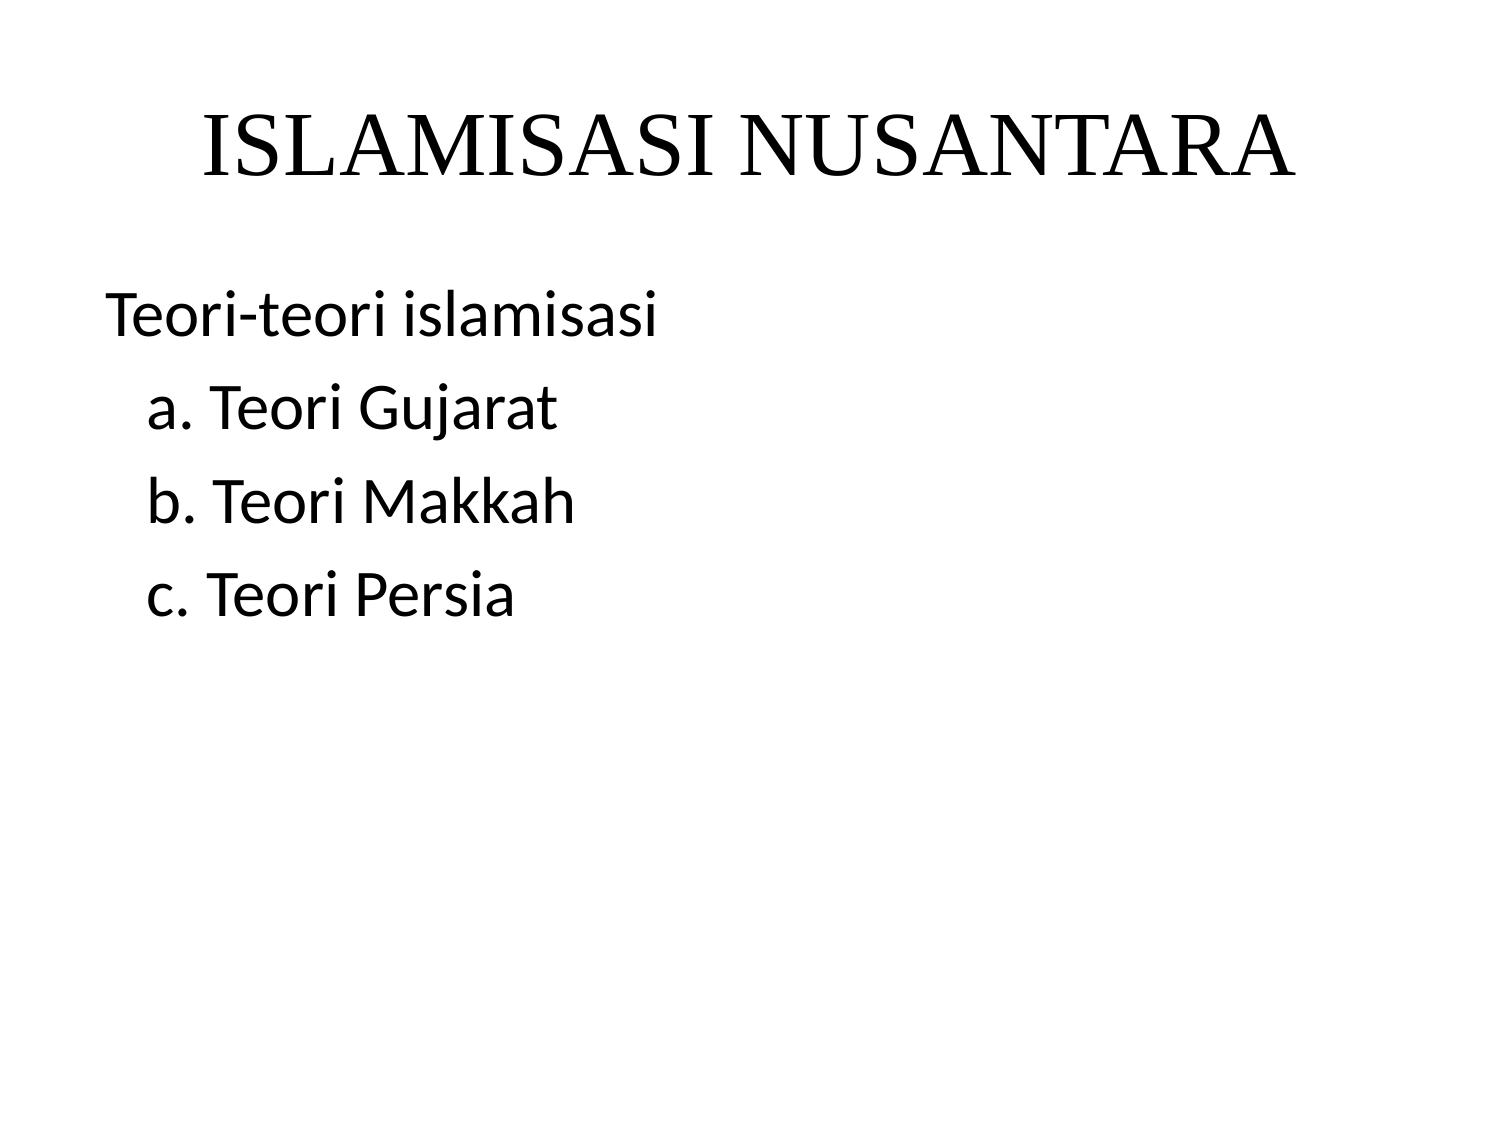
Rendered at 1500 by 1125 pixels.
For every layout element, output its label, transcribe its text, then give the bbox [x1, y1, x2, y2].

list Teori-teori islamisasi a. Teori Gujarat b. Teori Makkah c. Teori Persia [75, 262, 1425, 1005]
title ISLAMISASI NUSANTARA [75, 45, 1425, 233]
